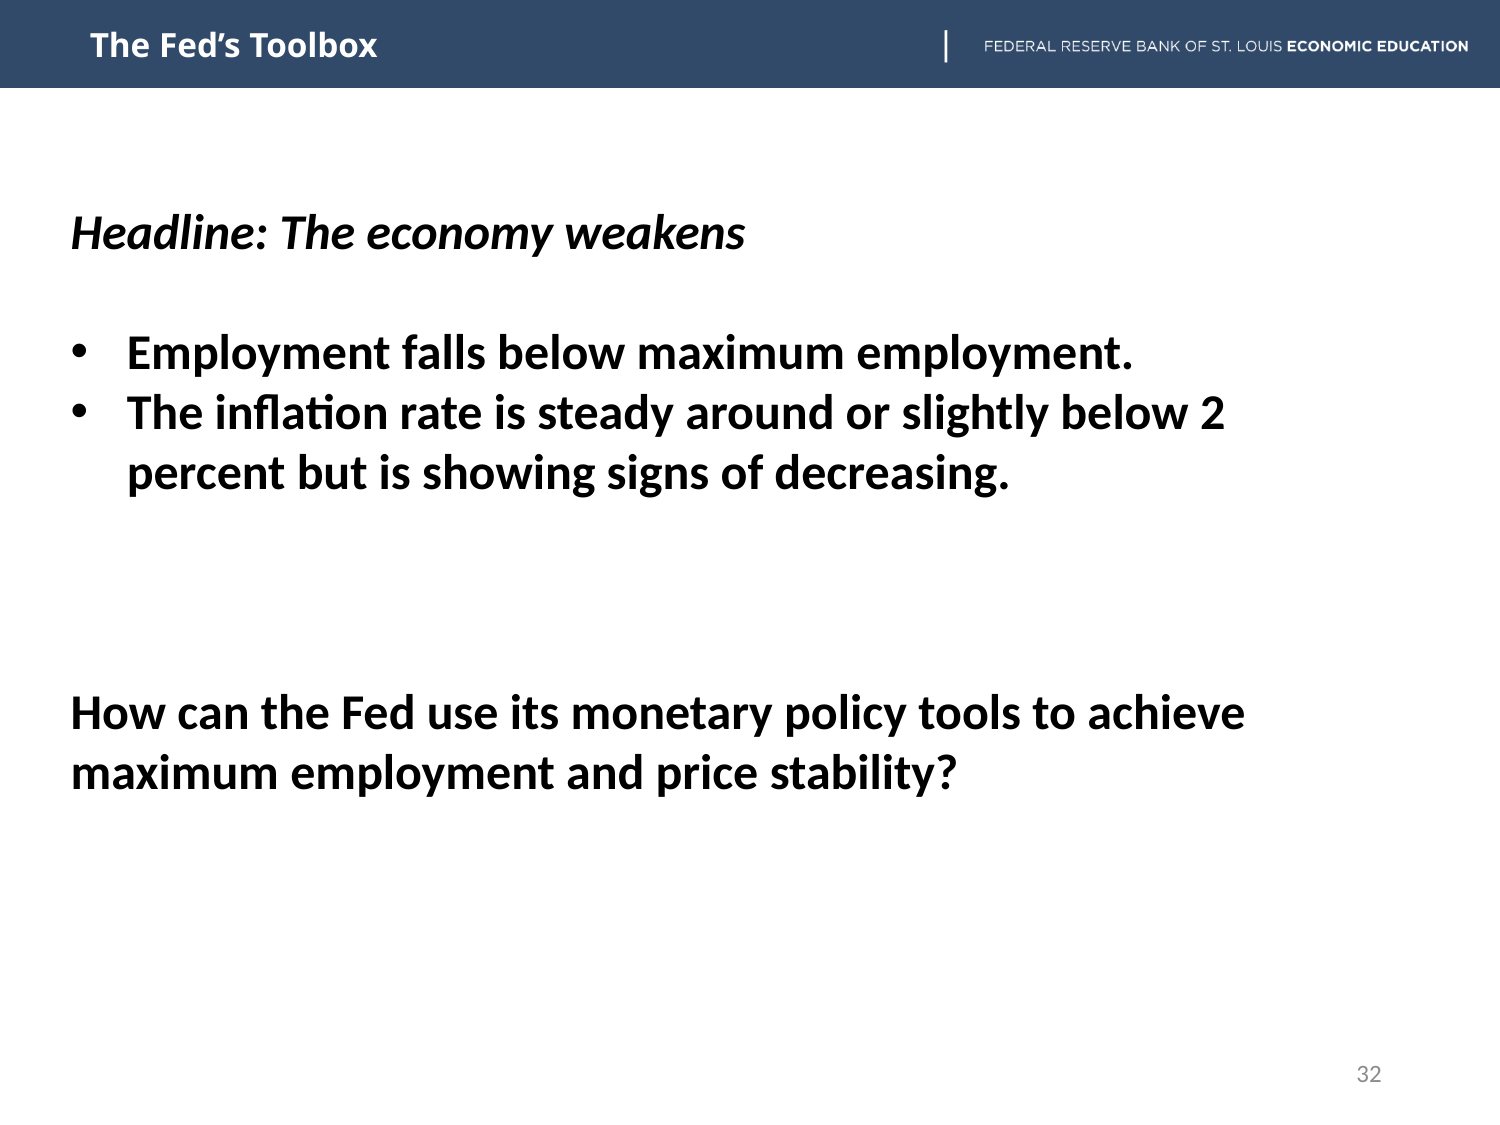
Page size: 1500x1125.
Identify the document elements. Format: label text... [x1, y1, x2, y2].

picture [0, 0, 1500, 88]
slide_number 32 [1059, 1042, 1397, 1103]
text_box Headline: The economy weakens Employment falls below maximum employment. The inflation rate is steady around or slightly below 2 percent but is showing signs of decreasing. How can the Fed use its monetary policy tools to achieve maximum employment and price stability? [55, 192, 1409, 808]
